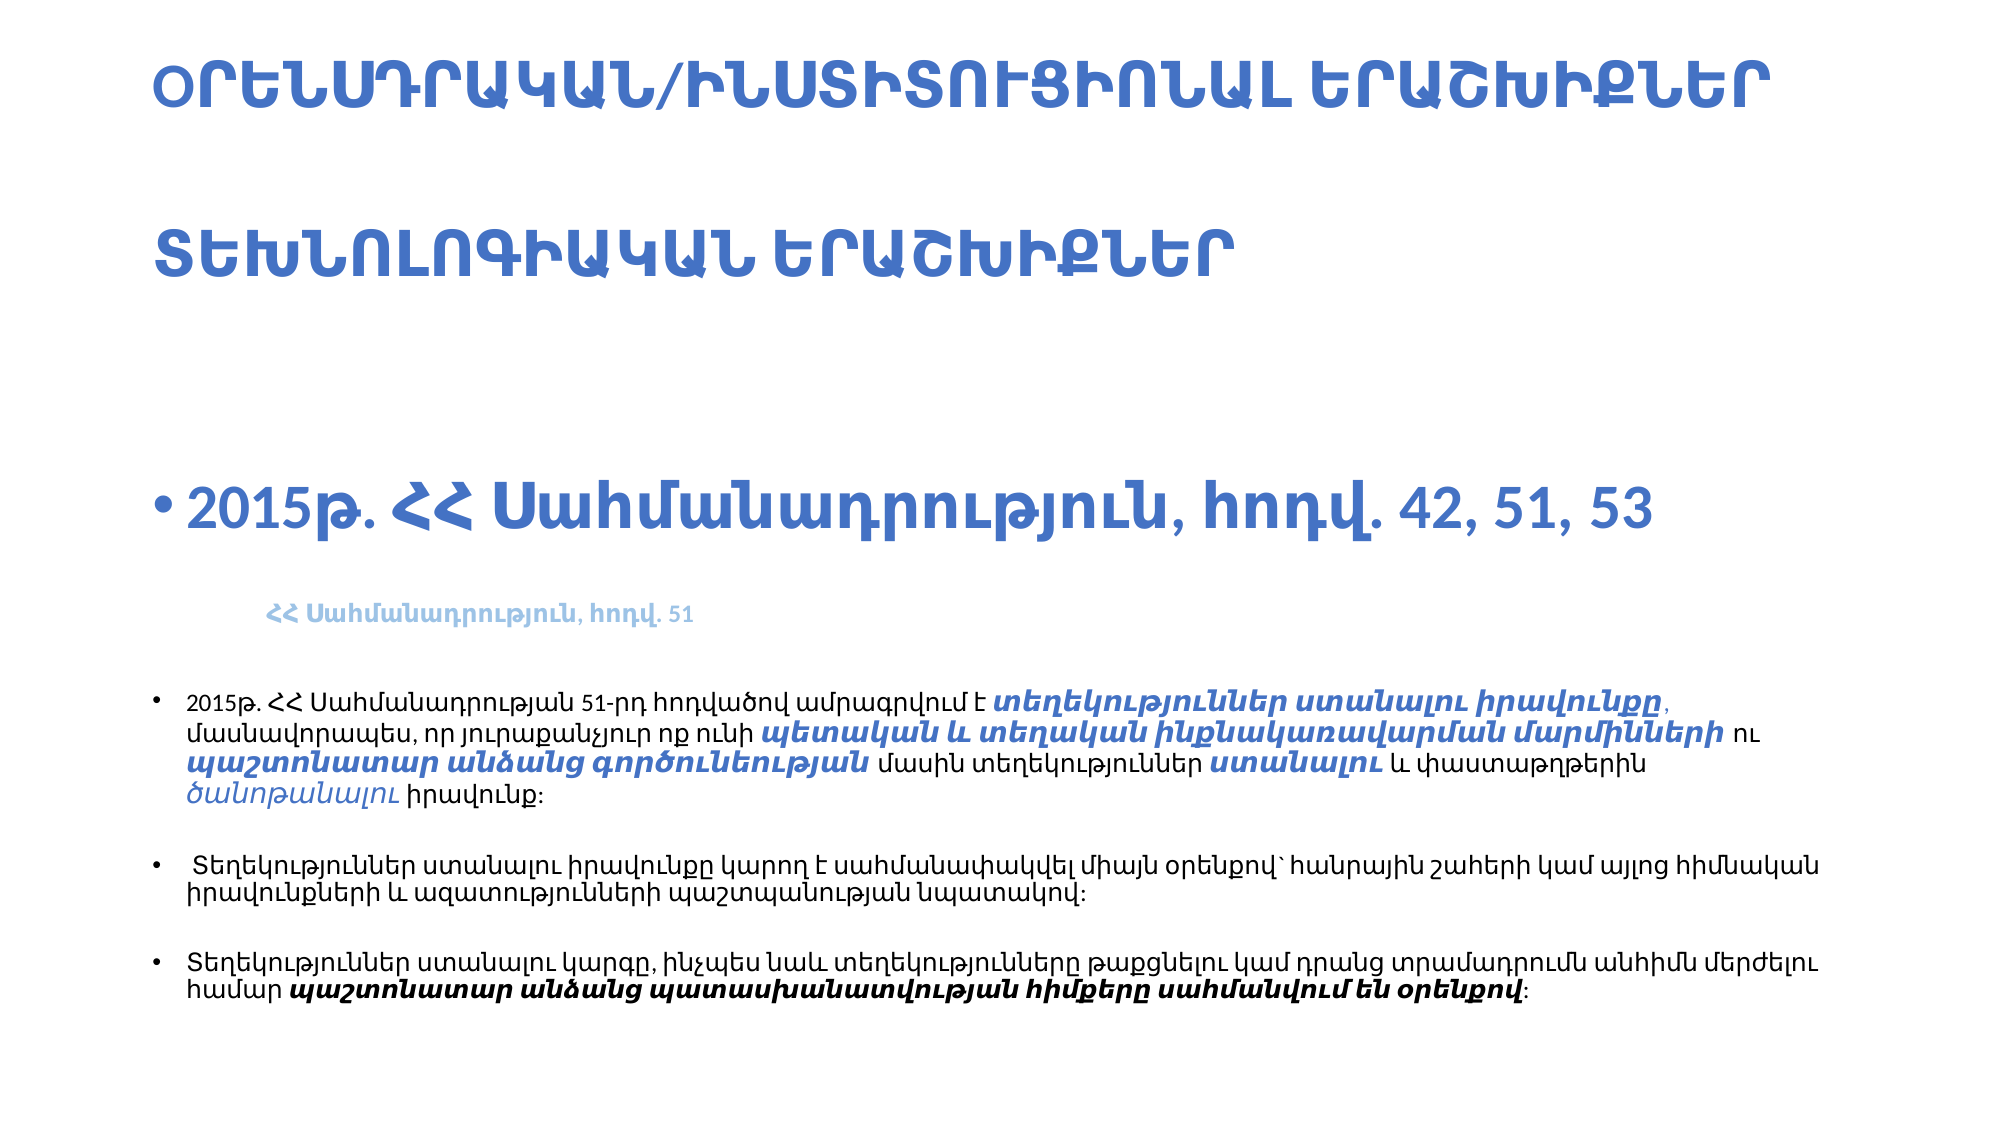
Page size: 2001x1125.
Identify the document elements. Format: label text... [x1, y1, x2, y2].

list OՐԵՆՍԴՐԱԿԱՆ/ԻՆՍՏԻՏՈՒՑԻՈՆԱԼ ԵՐԱՇԽԻՔՆԵՐ ՏԵԽՆՈԼՈԳԻԱԿԱՆ ԵՐԱՇԽԻՔՆԵՐ 2015թ. ՀՀ Սահմանադրություն, հոդվ. 42, 51, 53 ՀՀ Սահմանադրություն, հոդվ. 51 2015թ. ՀՀ Սահմանադրության 51-րդ հոդվածով ամրագրվում է տեղեկություններ ստանալու իրավունքը, մասնավորապես, որ յուրաքանչյուր ոք ունի պետական և տեղական ինքնակառավարման մարմինների ու պաշտոնատար անձանց գործունեության մասին տեղեկություններ ստանալու և փաստաթղթերին ծանոթանալու իրավունք: Տեղեկություններ ստանալու իրավունքը կարող է սահմանափակվել միայն օրենքով` հանրային շահերի կամ այլոց հիմնական իրավունքների և ազատությունների պաշտպանության նպատակով: Տեղեկություններ ստանալու կարգը, ինչպես նաև տեղեկությունները թաքցնելու կամ դրանց տրամադրումն անհիմն մերժելու համար պաշտոնատար անձանց պատասխանատվության հիմքերը սահմանվում են օրենքով: [137, 45, 1863, 1014]
